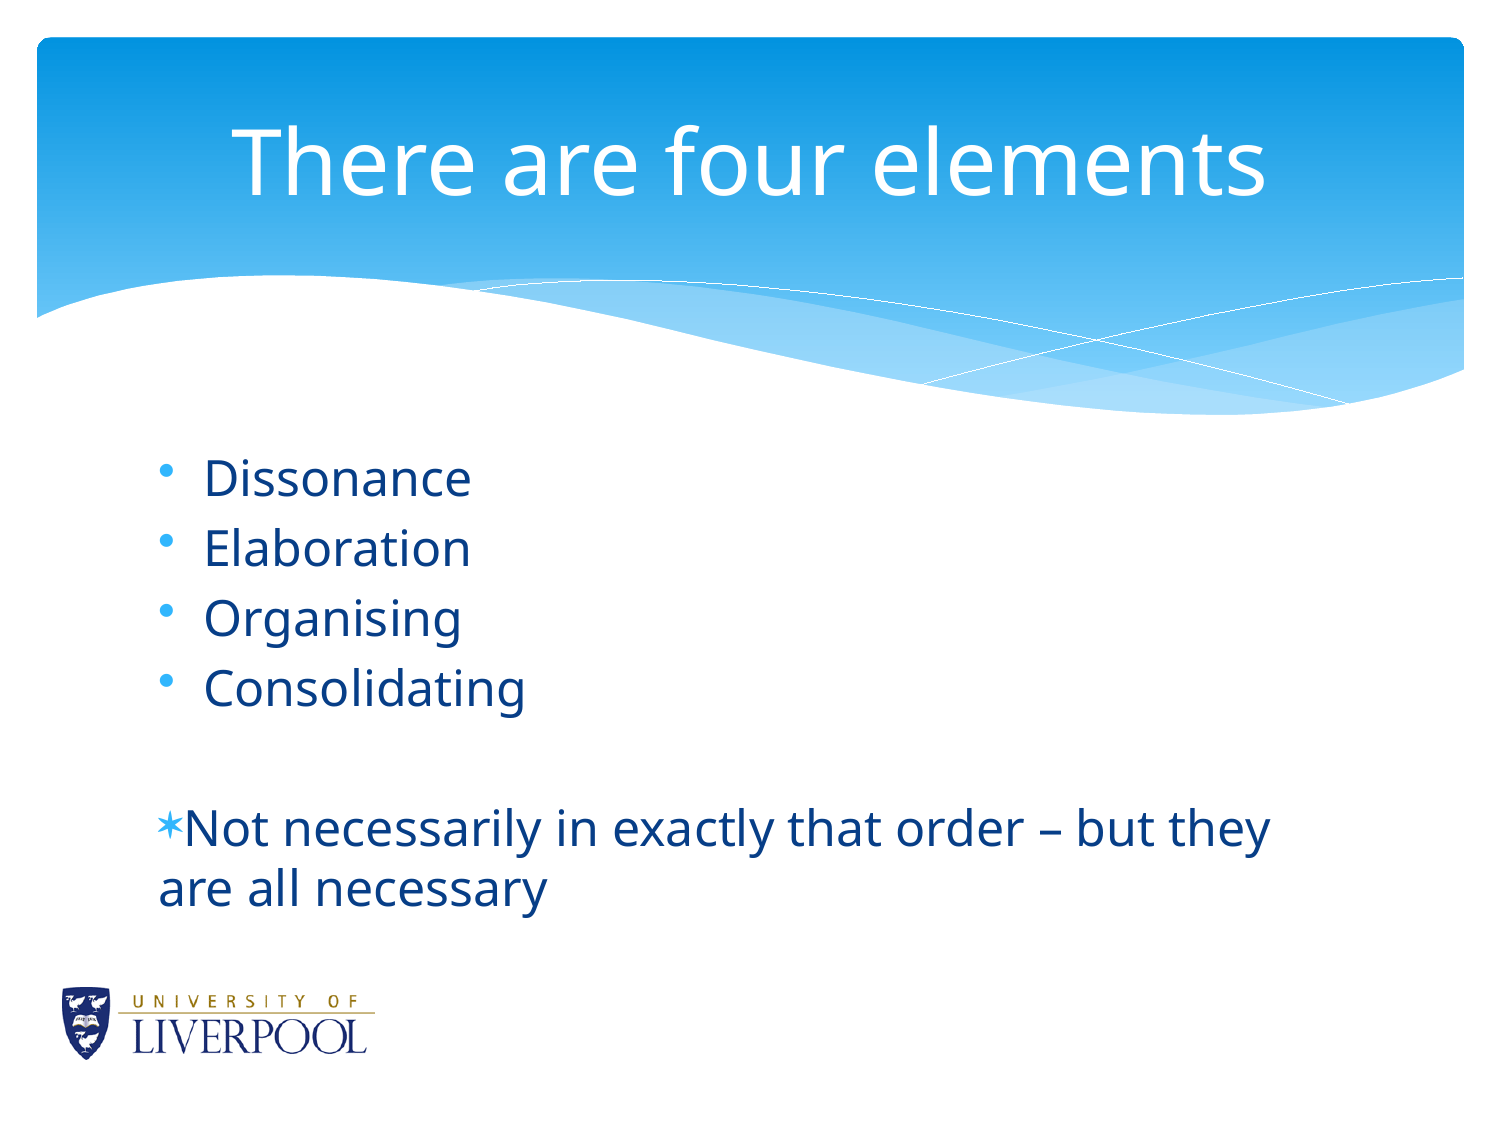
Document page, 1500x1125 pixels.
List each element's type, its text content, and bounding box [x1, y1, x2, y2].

picture [62, 987, 376, 1061]
title There are four elements [75, 55, 1425, 261]
list Dissonance Elaboration Organising Consolidating Not necessarily in exactly that order – but they are all necessary [143, 438, 1359, 1005]
